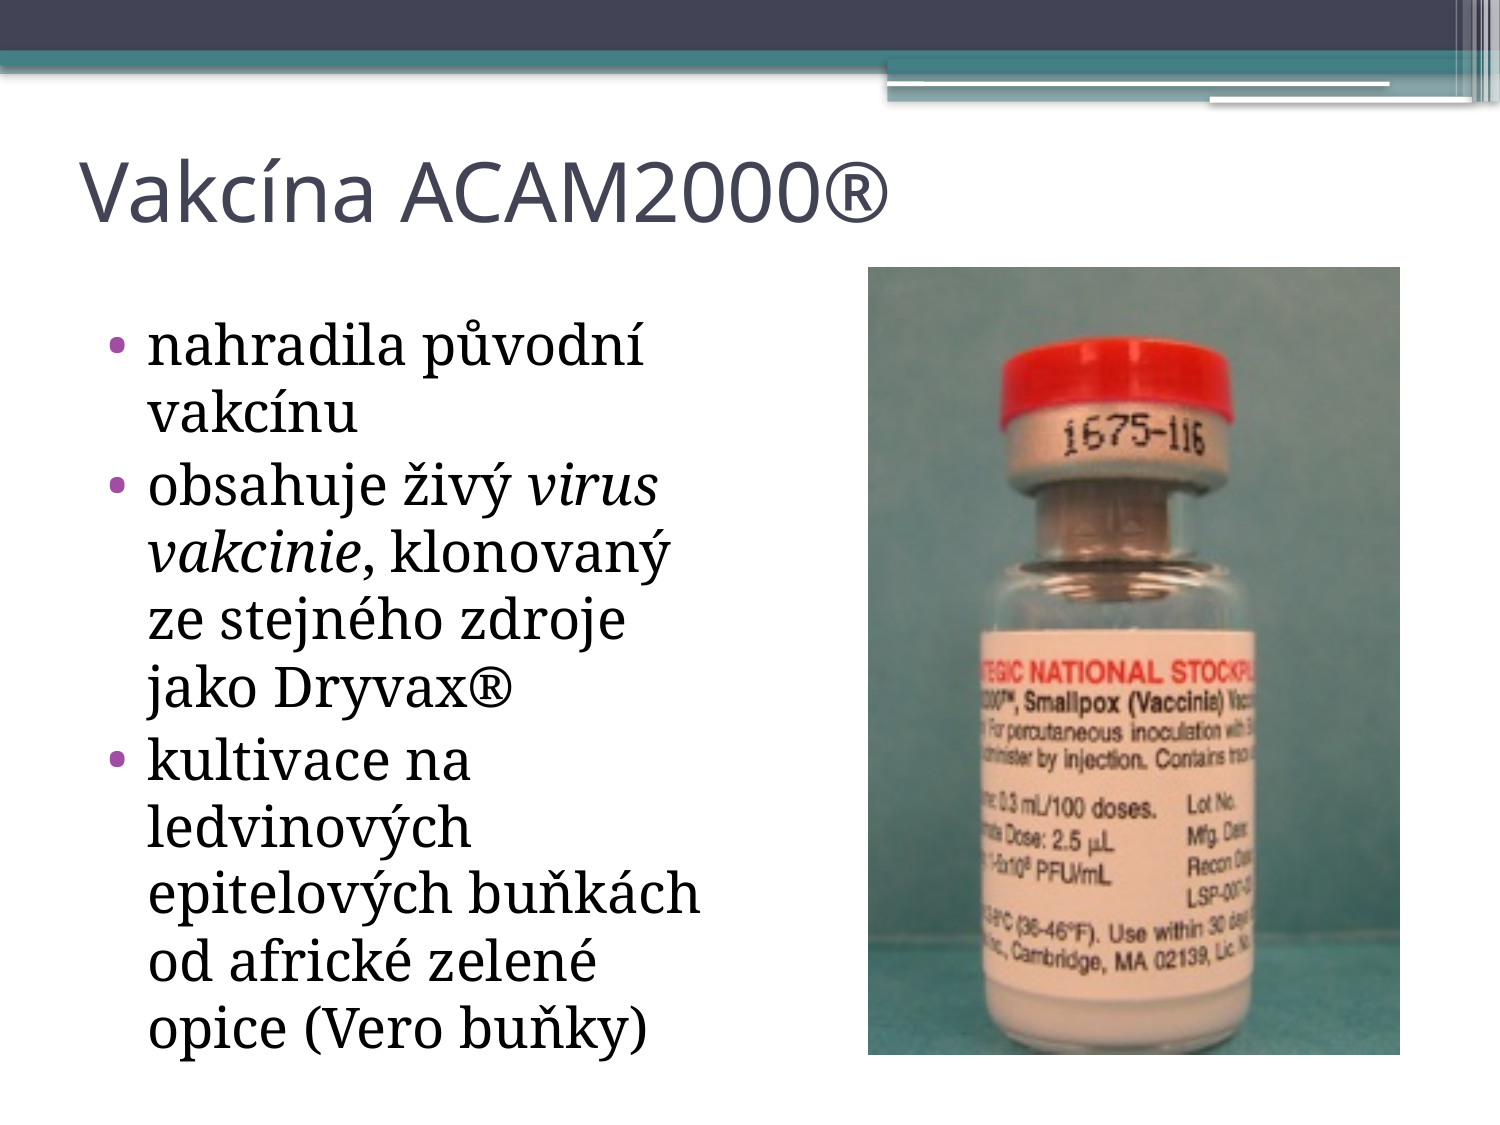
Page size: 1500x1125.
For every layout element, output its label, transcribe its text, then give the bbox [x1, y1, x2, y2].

picture [867, 266, 1400, 1055]
list nahradila původní vakcínu obsahuje živý virus vakcinie, klonovaný ze stejného zdroje jako Dryvax® kultivace na ledvinových epitelových buňkách od africké zelené opice (Vero buňky) [75, 302, 727, 1083]
title Vakcína ACAM2000® [64, 101, 1415, 277]
